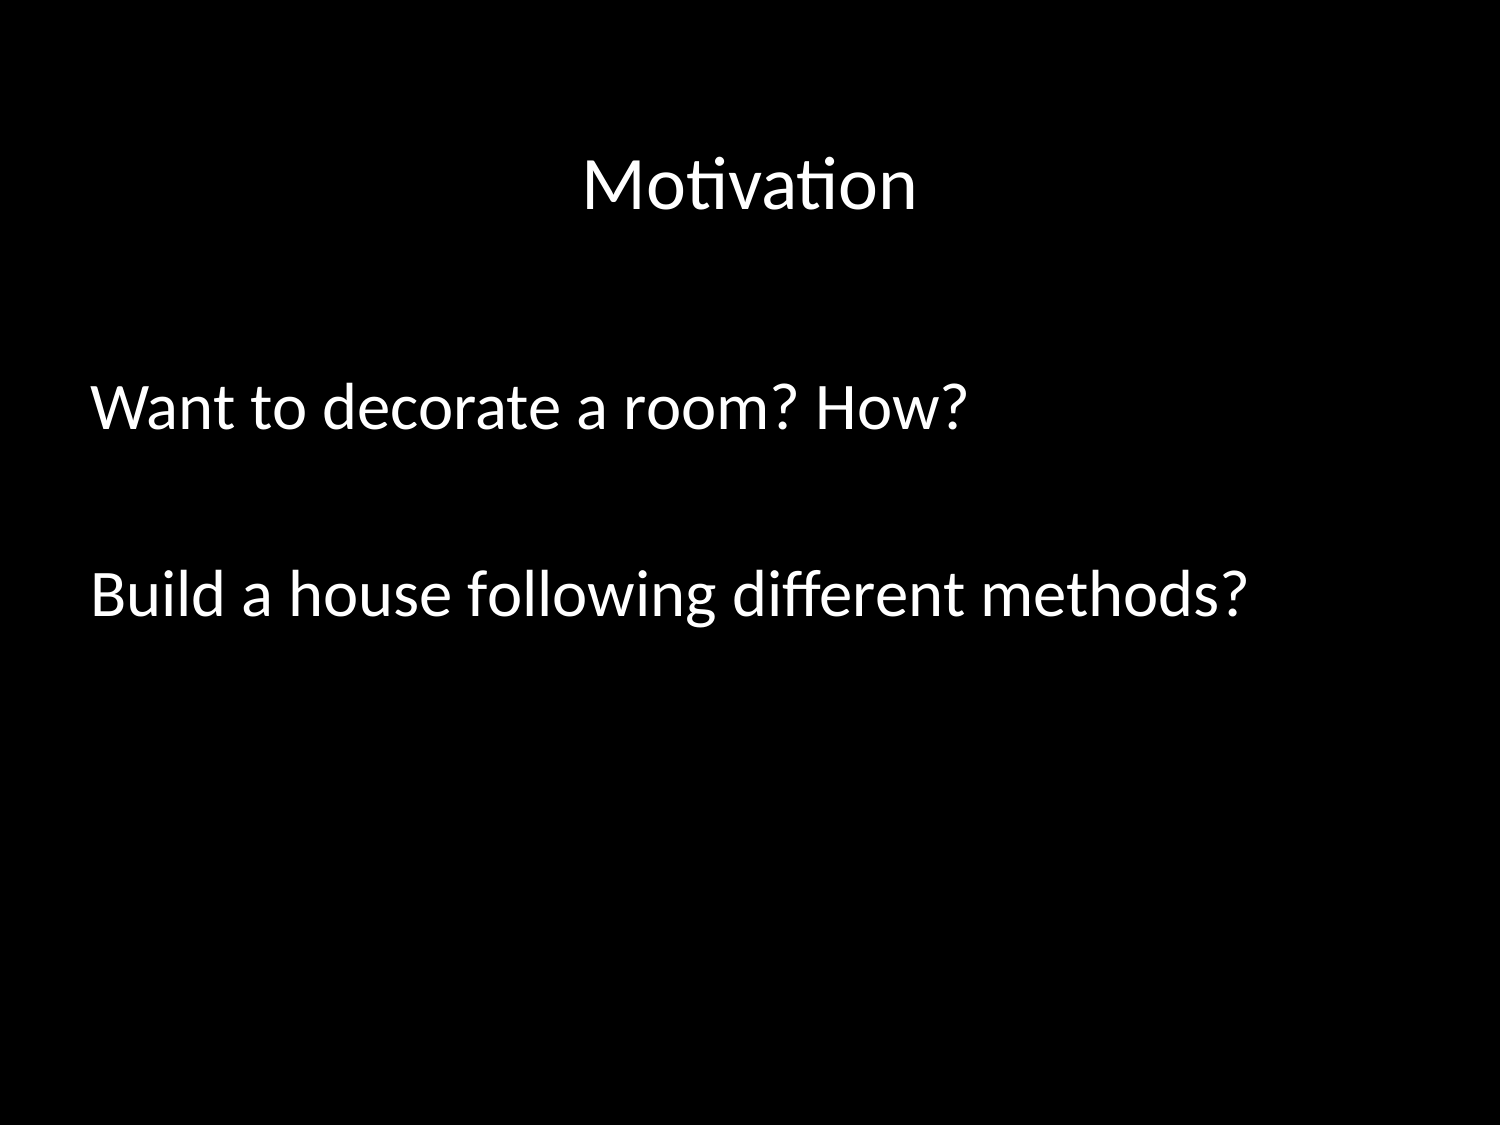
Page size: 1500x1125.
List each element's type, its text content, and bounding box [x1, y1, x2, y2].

title Motivation [75, 45, 1425, 233]
list Want to decorate a room? How? Build a house following different methods? [75, 262, 1425, 1005]
